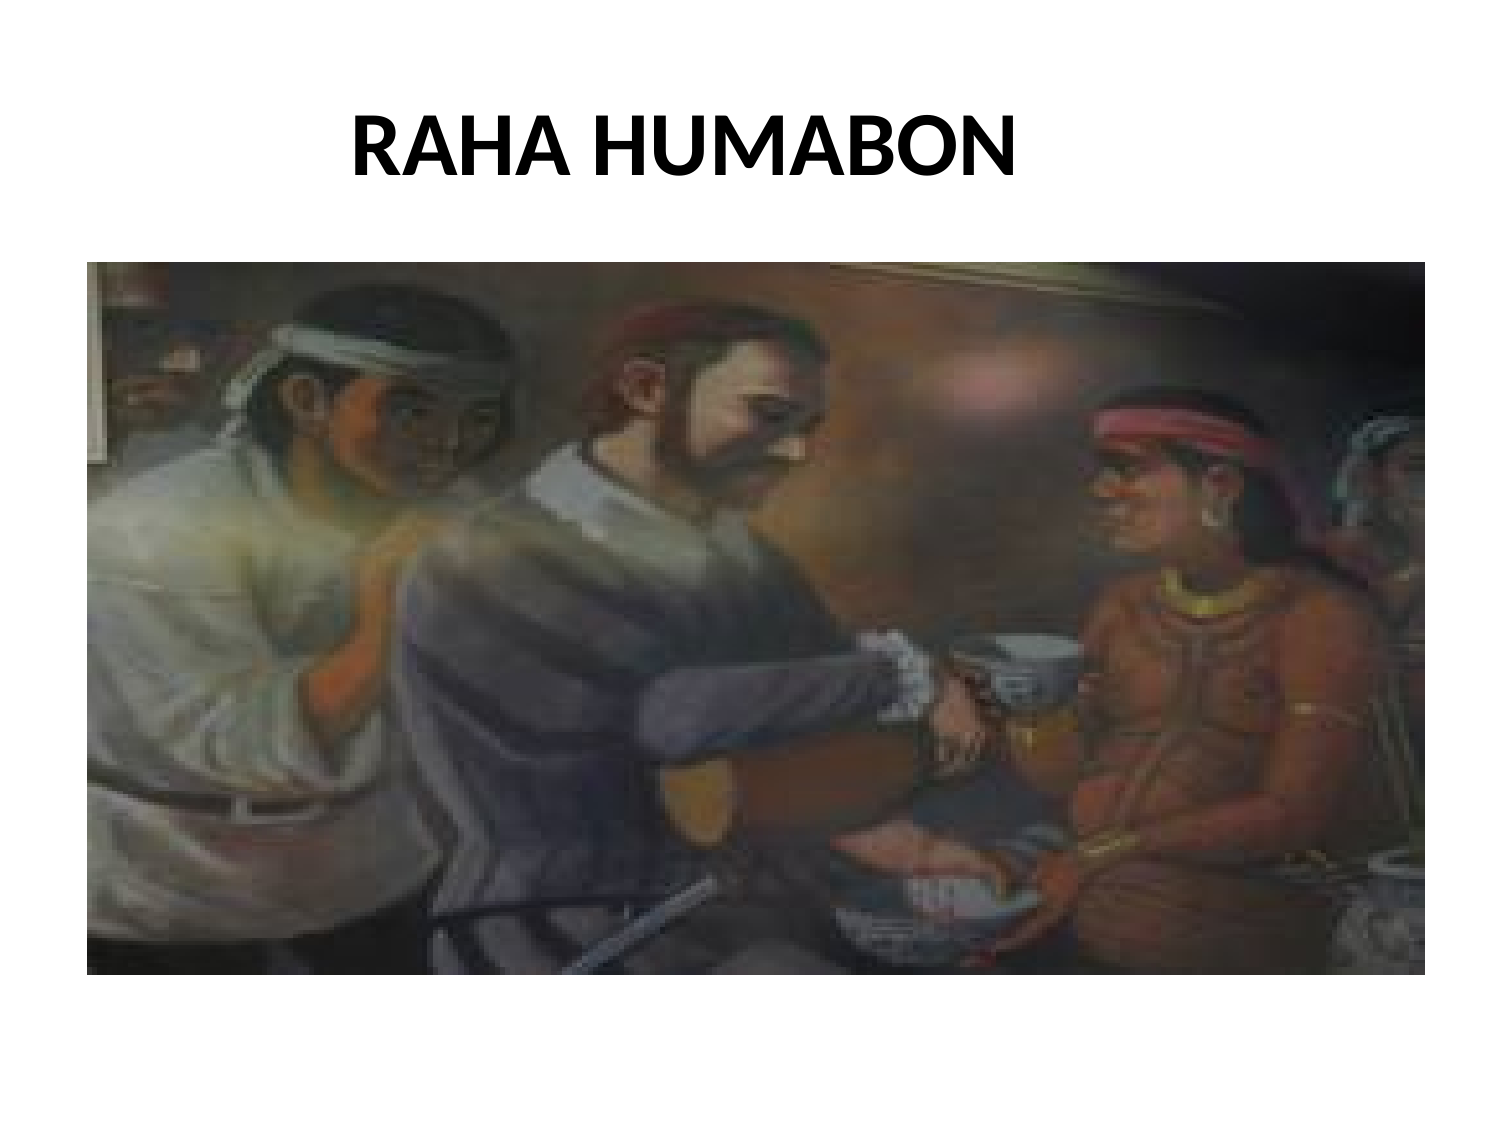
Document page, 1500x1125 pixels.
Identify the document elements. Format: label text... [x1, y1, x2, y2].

title RAHA HUMABON [0, 45, 1350, 233]
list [87, 262, 1426, 976]
